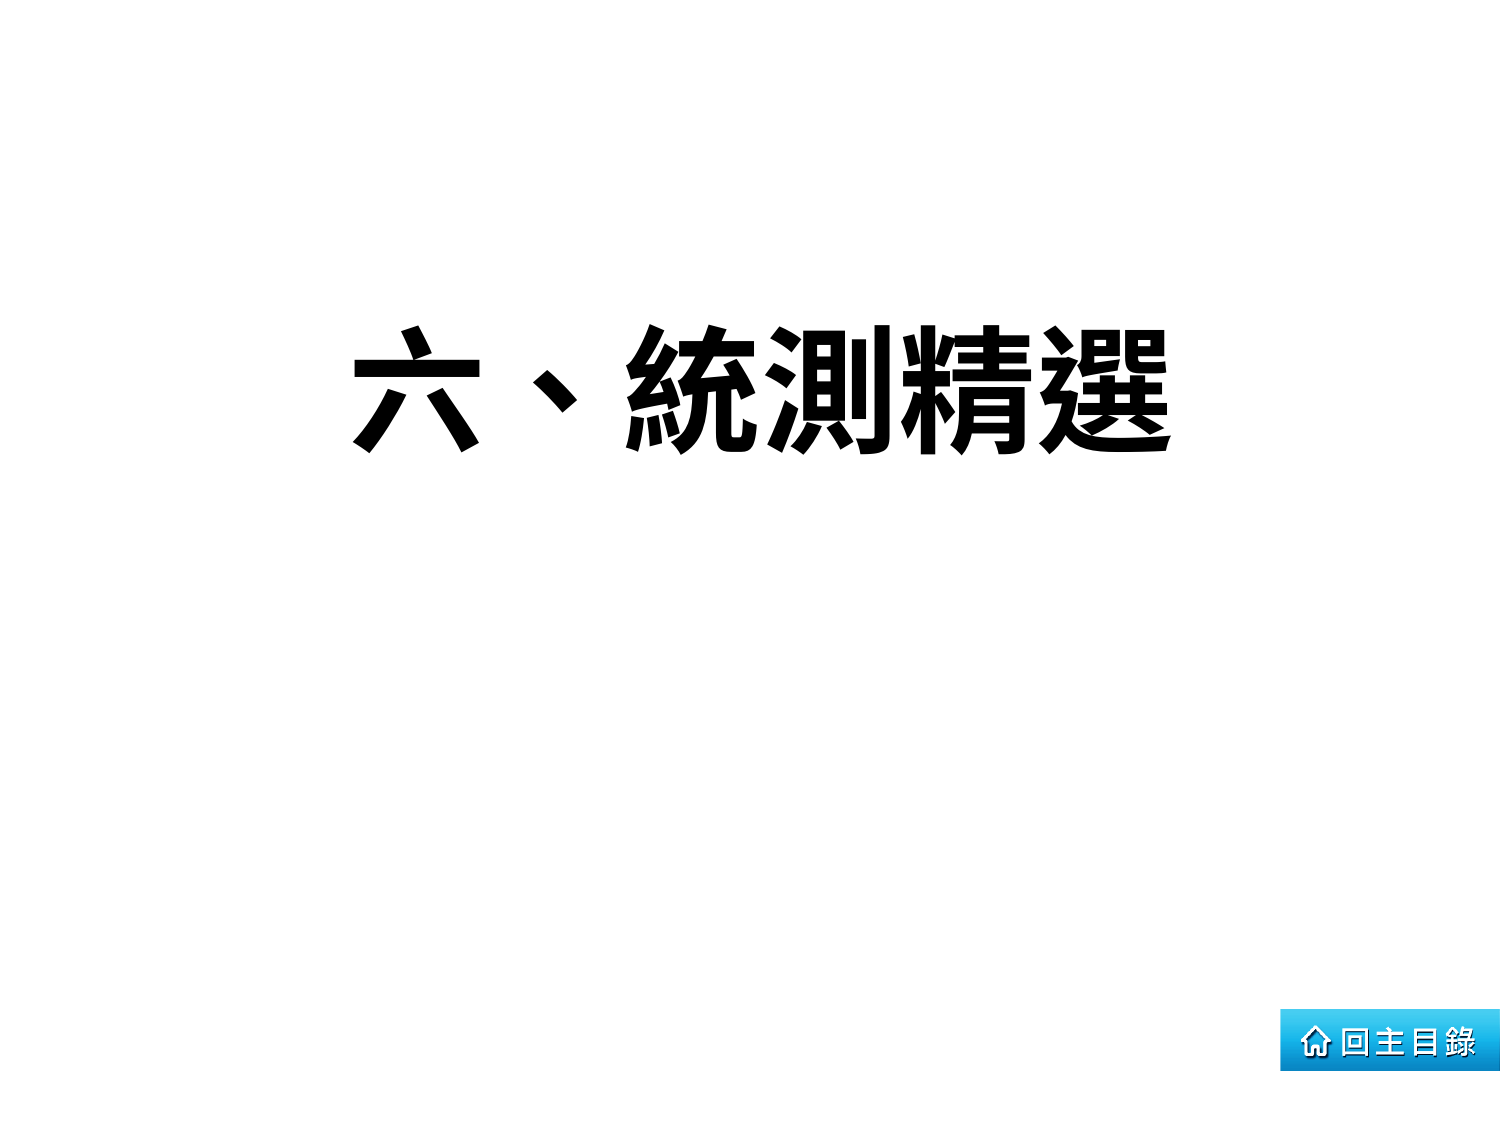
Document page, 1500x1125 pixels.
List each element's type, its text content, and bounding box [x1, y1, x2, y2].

picture [1279, 1009, 1500, 1071]
title 六、統測精選 [123, 267, 1399, 509]
